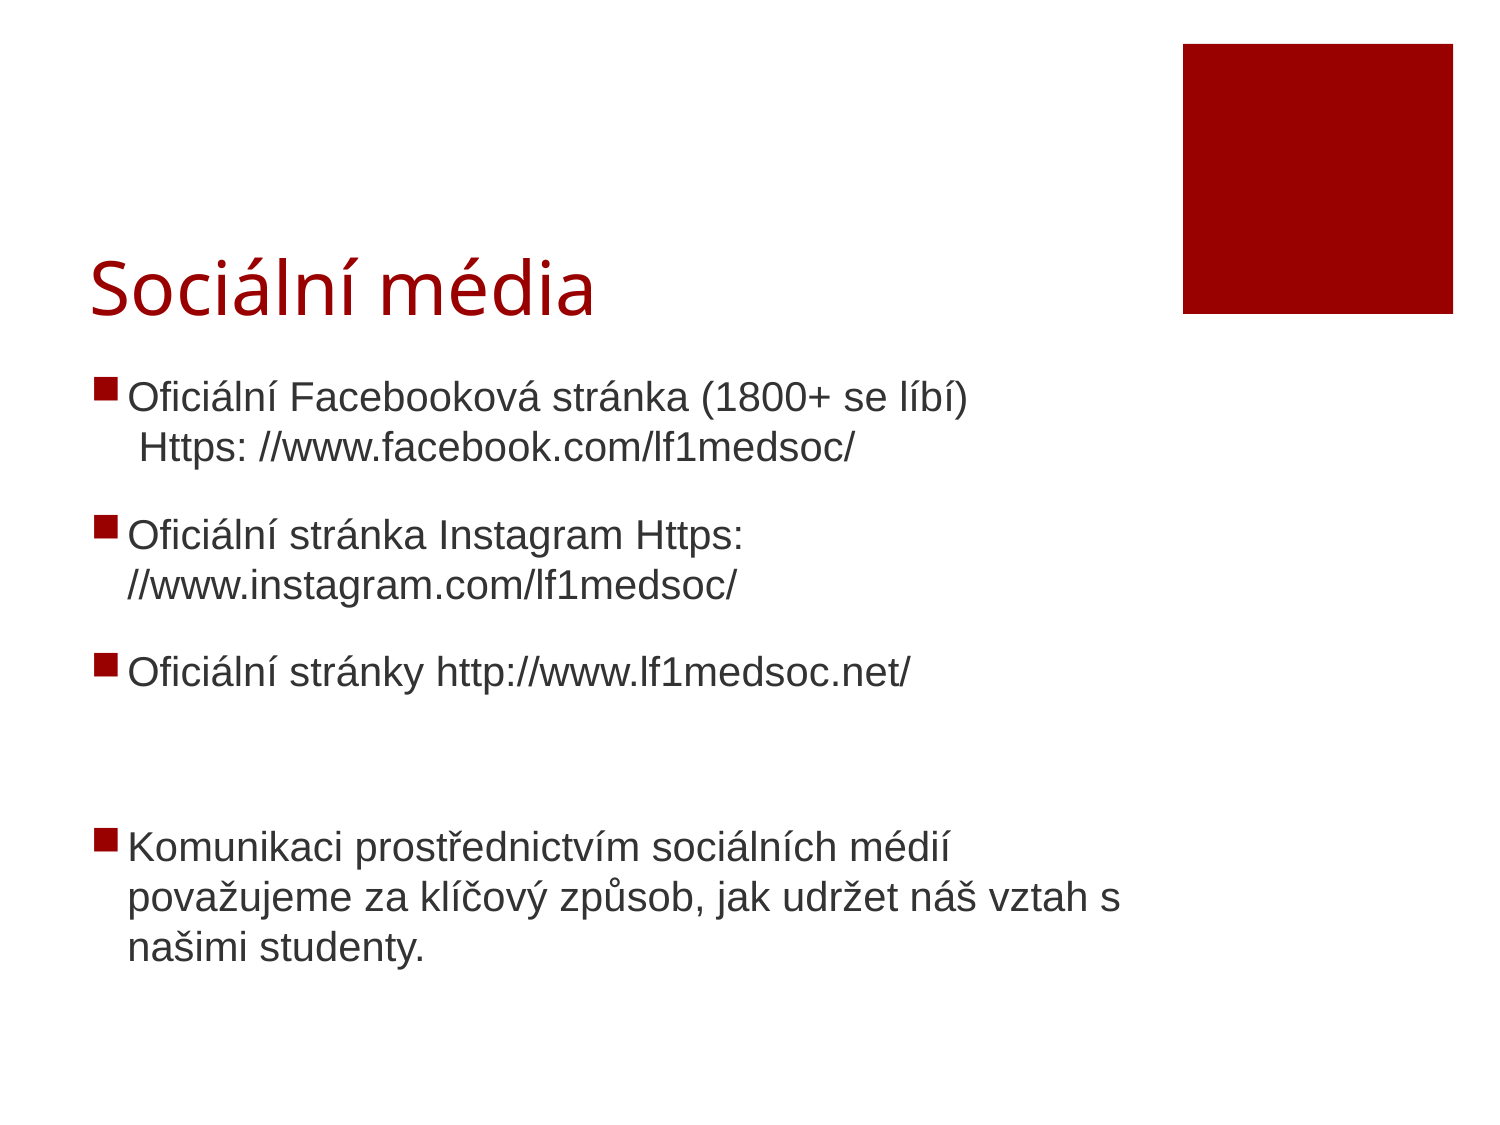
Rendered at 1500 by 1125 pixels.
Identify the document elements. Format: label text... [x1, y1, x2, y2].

text_box Sociální média [74, 149, 1143, 338]
text_box Oficiální Facebooková stránka (1800+ se líbí) Https: //www.facebook.com/lf1medsoc/ Oficiální stránka Instagram Https: //www.instagram.com/lf1medsoc/ Oficiální stránky http://www.lf1medsoc.net/ Komunikaci prostřednictvím sociálních médií považujeme za klíčový způsob, jak udržet náš vztah s našimi studenty. [74, 362, 1143, 1005]
